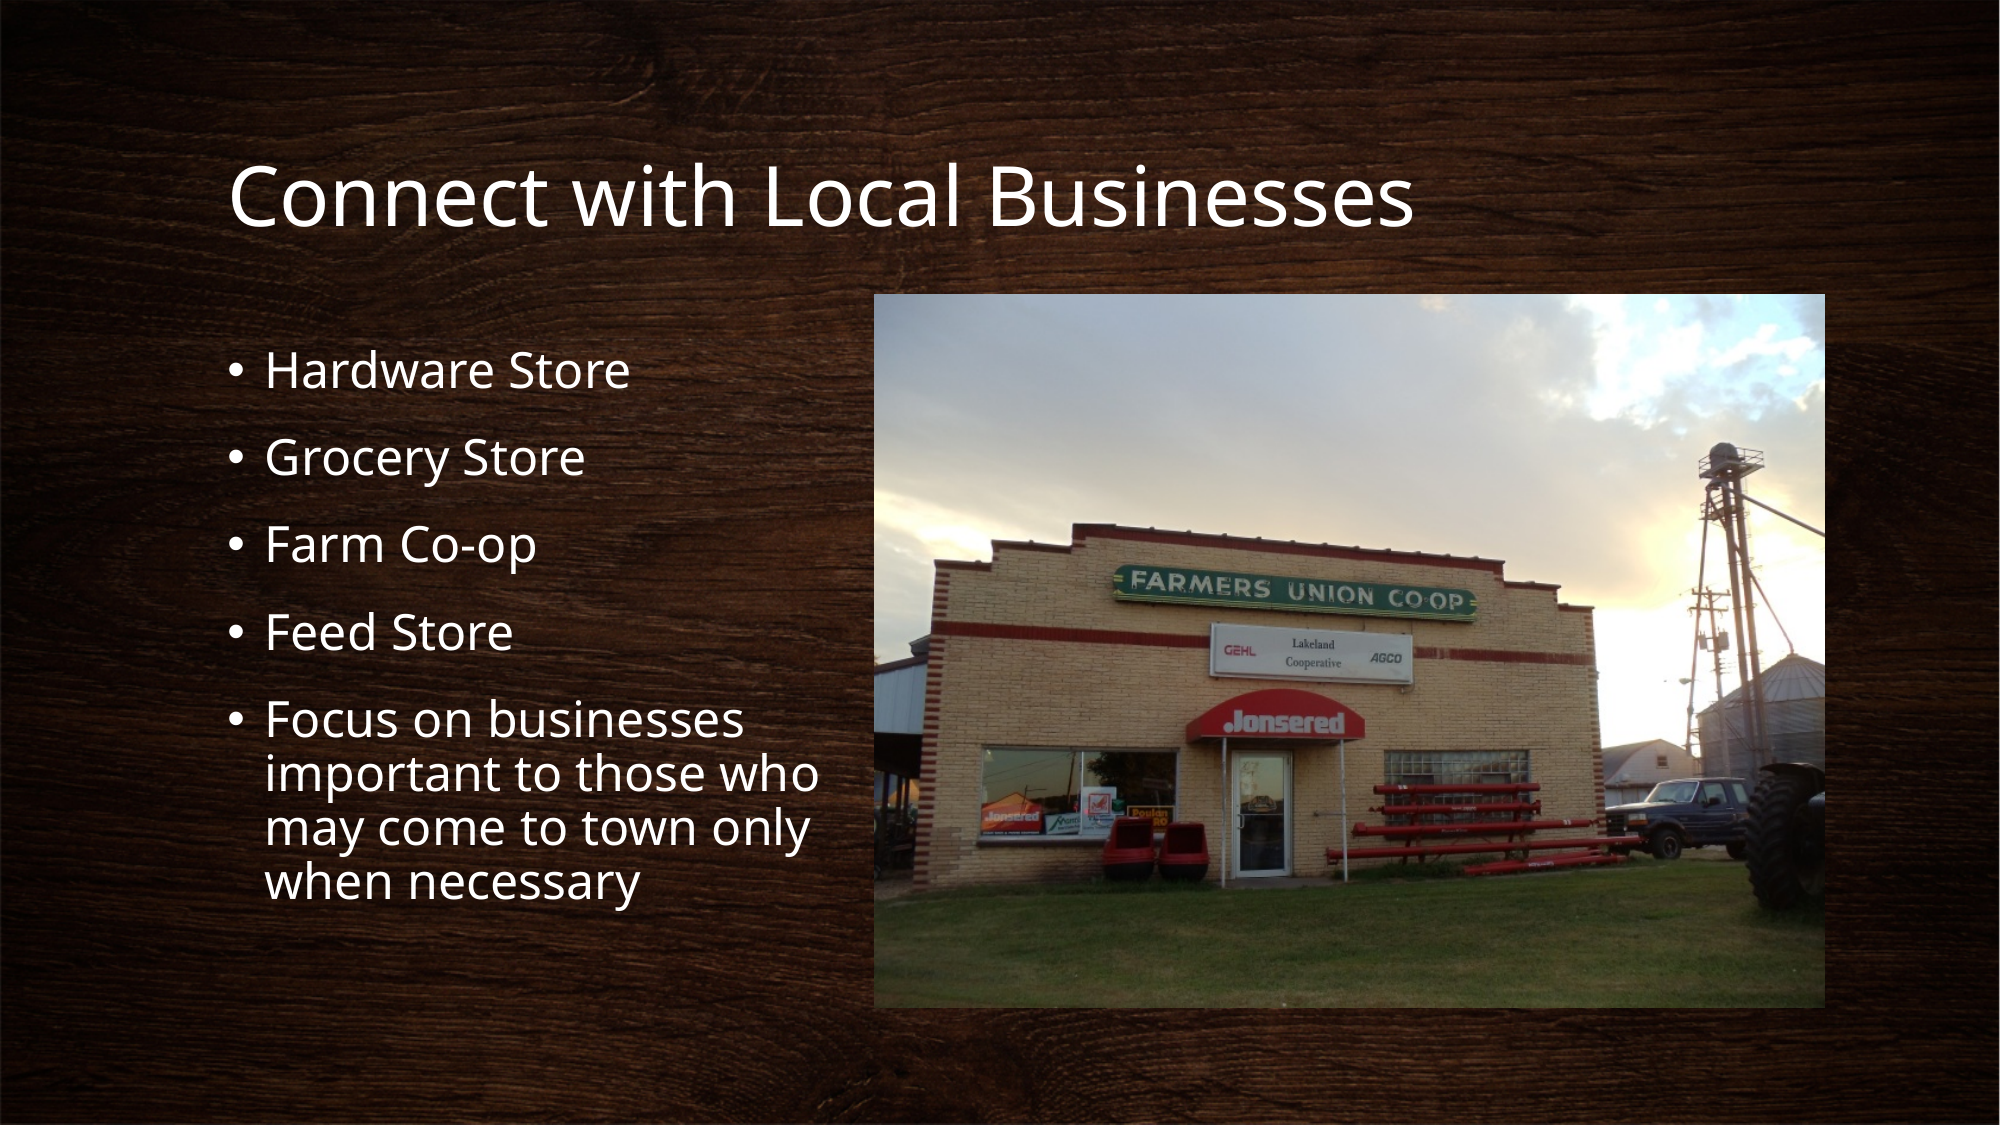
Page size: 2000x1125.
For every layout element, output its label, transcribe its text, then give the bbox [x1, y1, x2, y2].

picture [0, 0, 2000, 1125]
list Hardware Store Grocery Store Farm Co-op Feed Store Focus on businesses important to those who may come to town only when necessary [212, 337, 850, 1050]
title Connect with Local Businesses [212, 62, 1788, 250]
